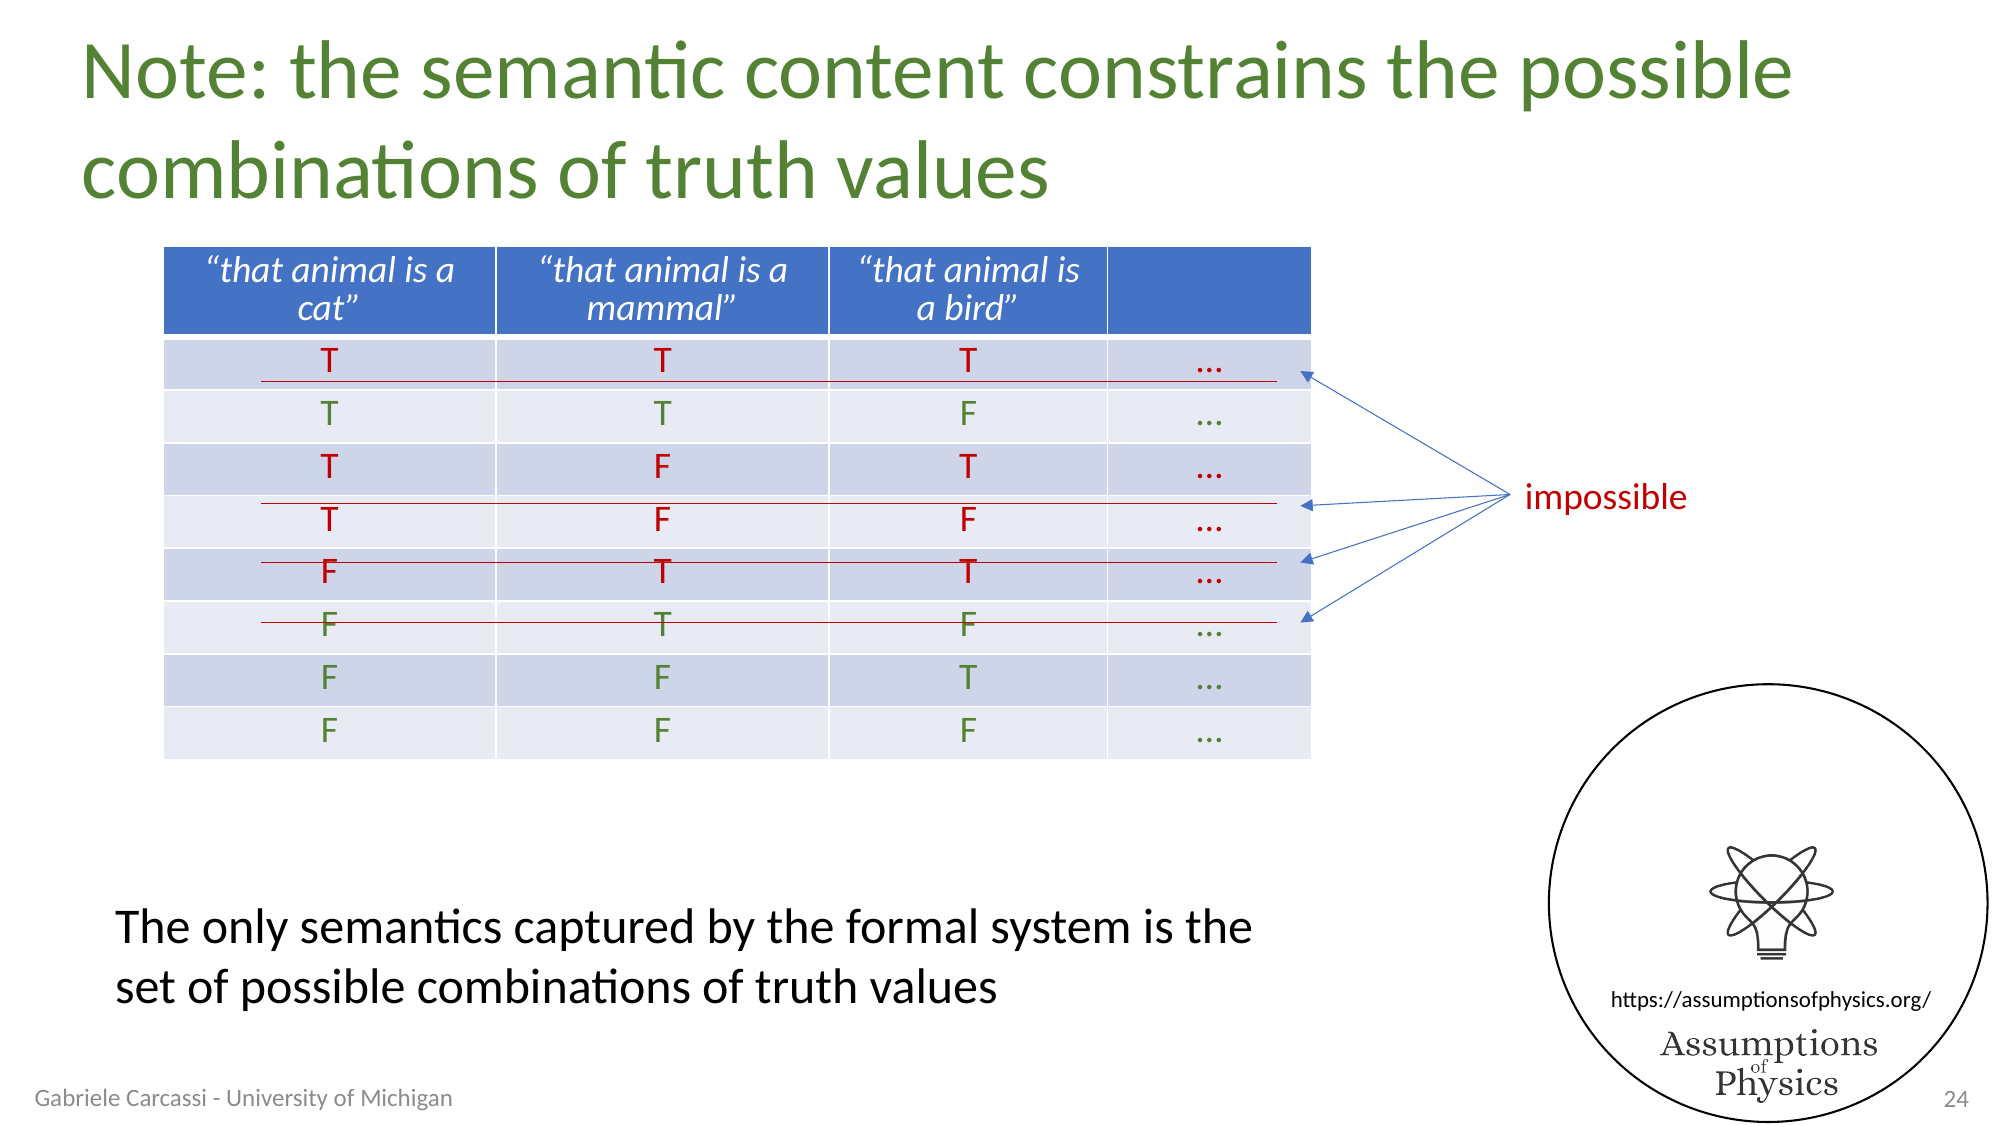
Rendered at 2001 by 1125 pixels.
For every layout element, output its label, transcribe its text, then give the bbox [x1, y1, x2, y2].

slide_number 24 [1893, 1078, 1985, 1116]
text_box The only semantics captured by the formal system is the set of possible combinations of truth values [100, 886, 1312, 1021]
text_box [1300, 370, 1510, 494]
footer Gabriele Carcassi - University of Michigan [19, 1077, 999, 1116]
text_box Note: the semantic content constrains the possible combinations of truth values [67, 7, 1952, 223]
picture [1660, 1029, 1877, 1103]
text_box impossible [1510, 464, 1703, 525]
picture [1709, 846, 1834, 960]
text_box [1300, 494, 1510, 623]
